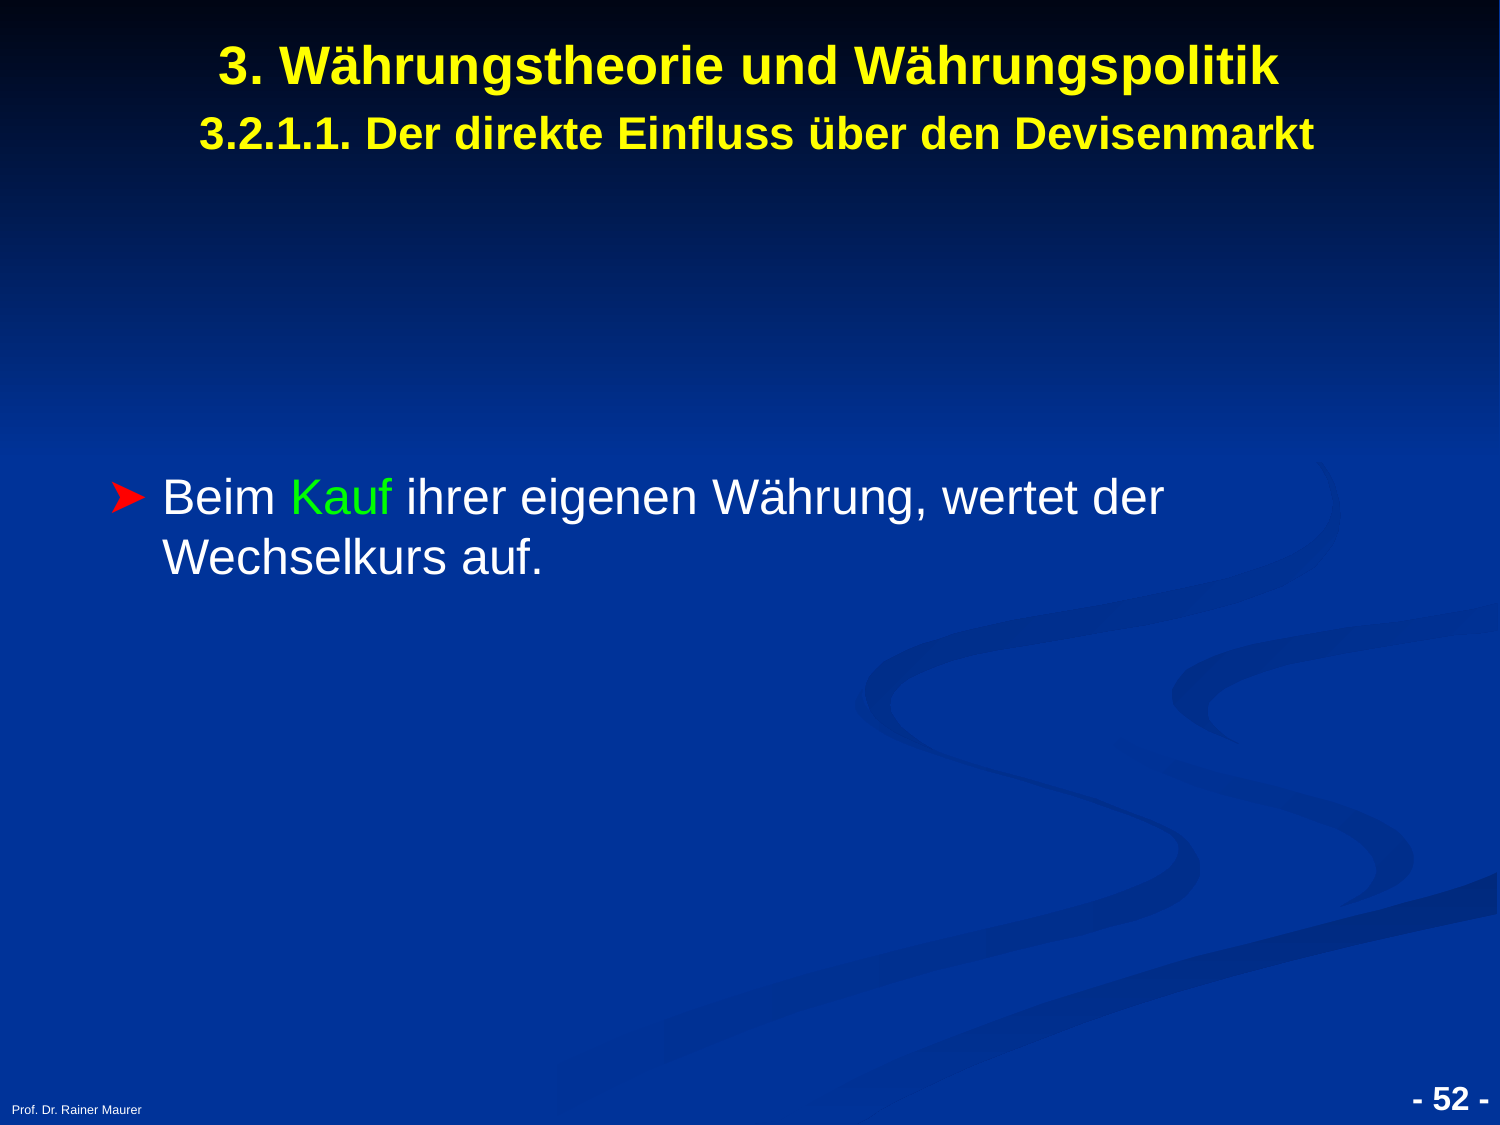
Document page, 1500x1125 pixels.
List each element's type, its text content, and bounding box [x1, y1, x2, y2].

title 3. Währungstheorie und Währungspolitik 3.2.1.1. Der direkte Einfluss über den Devisenmarkt [0, 4, 1500, 186]
slide_number - 52 - [1154, 1045, 1500, 1125]
list Beim Kauf ihrer eigenen Währung, wertet der Wechselkurs auf. [74, 222, 1426, 1065]
footer Prof. Dr. Rainer Maurer [0, 1045, 1073, 1125]
